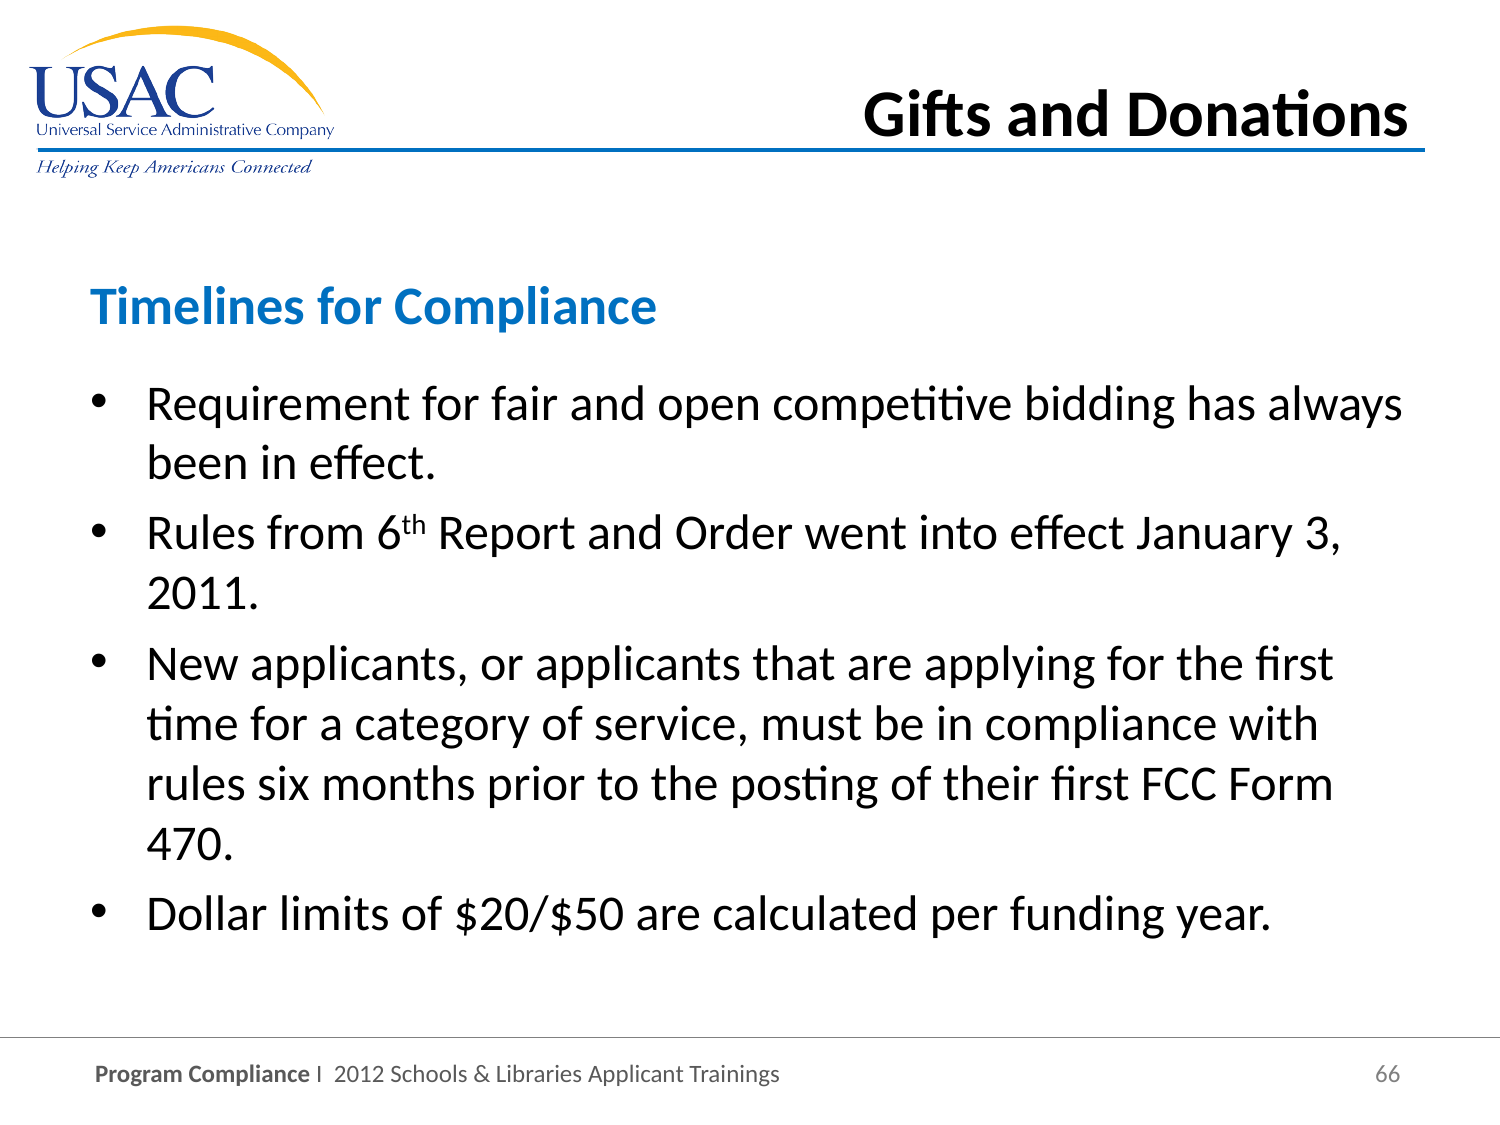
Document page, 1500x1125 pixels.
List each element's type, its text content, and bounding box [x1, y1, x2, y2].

list Timelines for Compliance [75, 262, 1425, 363]
list Gifts and Donations [825, 62, 1425, 150]
picture [0, 0, 375, 476]
list Requirement for fair and open competitive bidding has always been in effect. Rules from 6th Report and Order went into effect January 3, 2011. New applicants, or applicants that are applying for the first time for a category of service, must be in compliance with rules six months prior to the posting of their first FCC Form 470. Dollar limits of $20/$50 are calculated per funding year. [75, 363, 1425, 1025]
